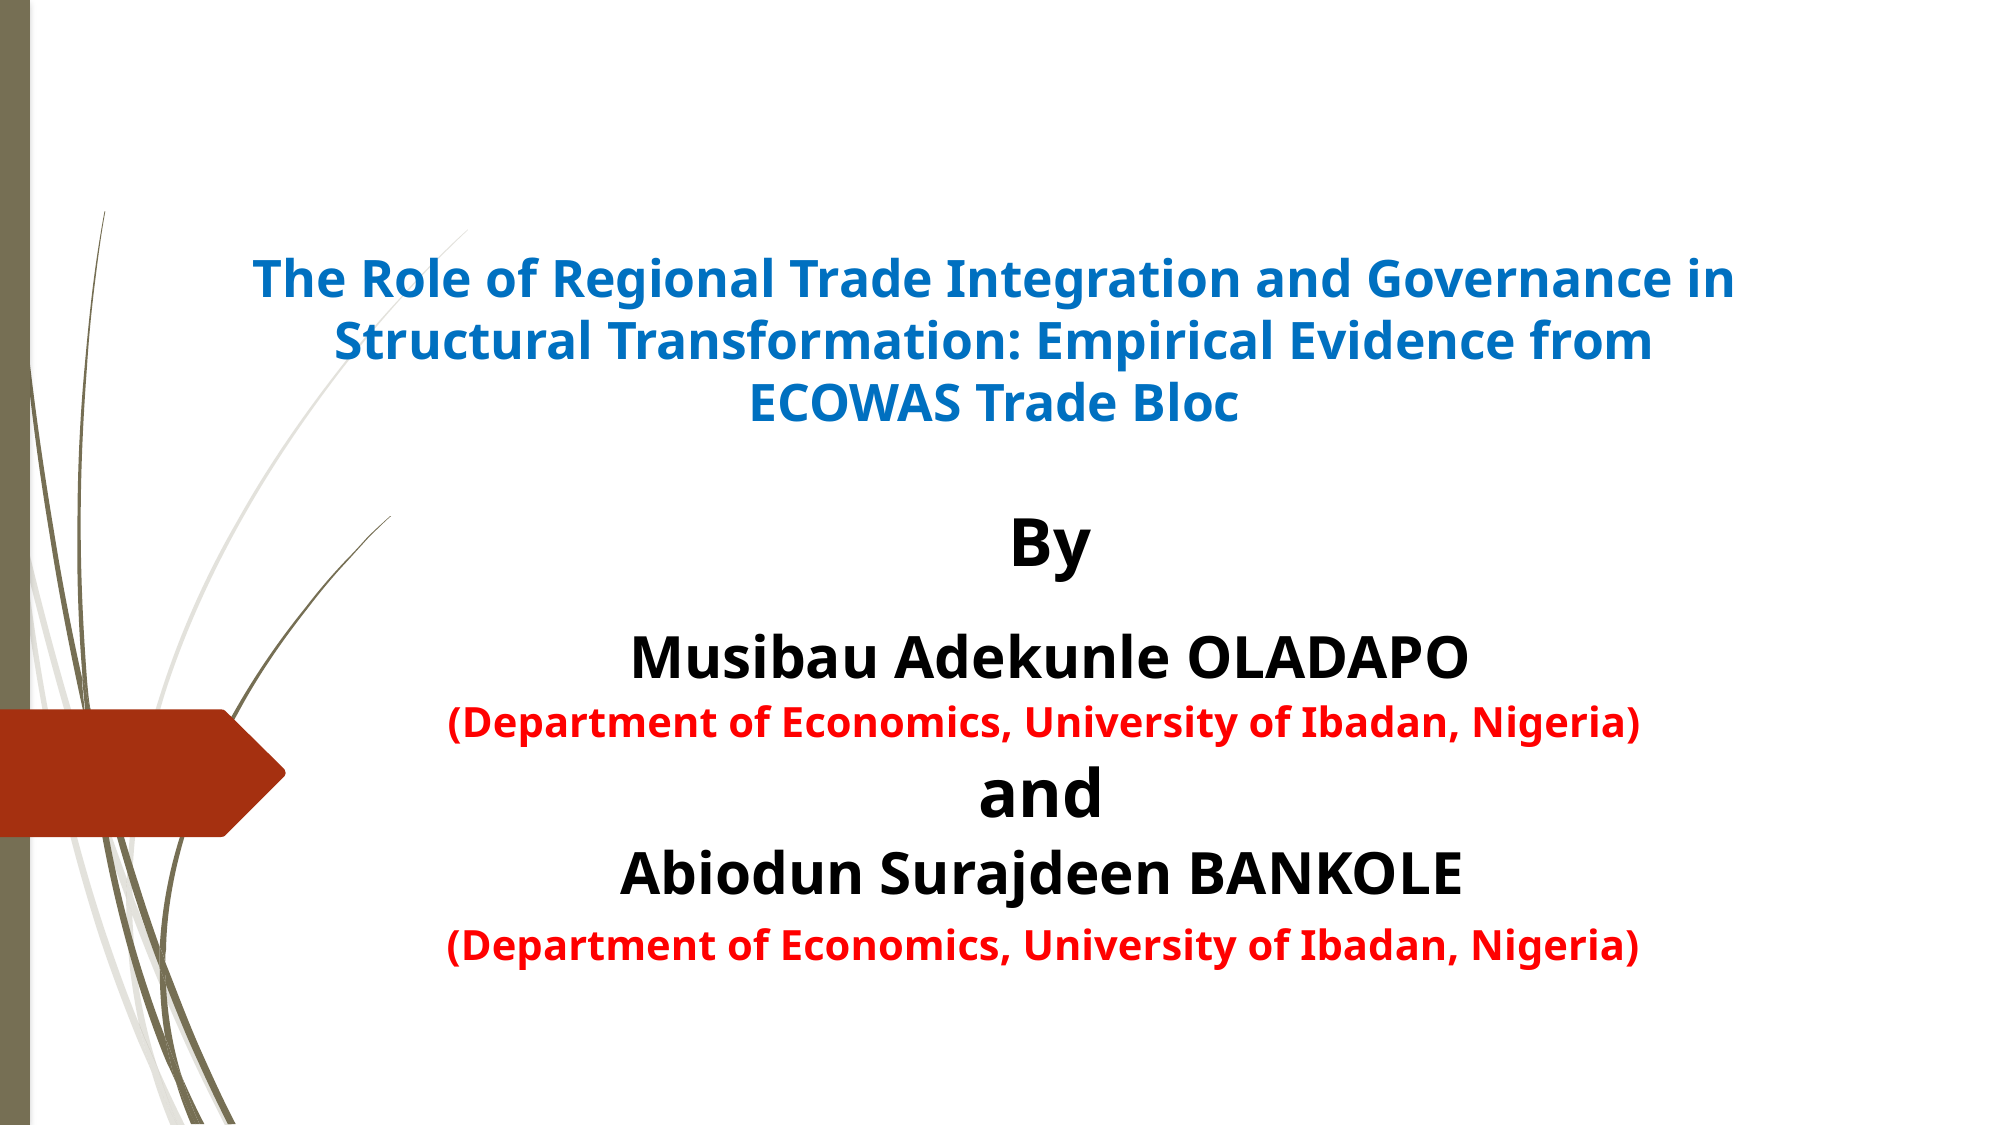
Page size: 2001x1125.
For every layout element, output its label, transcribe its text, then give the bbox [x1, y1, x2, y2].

subtitle By Musibau Adekunle OLADAPO (Department of Economics, University of Ibadan, Nigeria) and Abiodun Surajdeen BANKOLE (Department of Economics, University of Ibadan, Nigeria) [228, 492, 1872, 988]
title The Role of Regional Trade Integration and Governance in Structural Transformation: Empirical Evidence from ECOWAS Trade Bloc [228, 125, 1762, 440]
